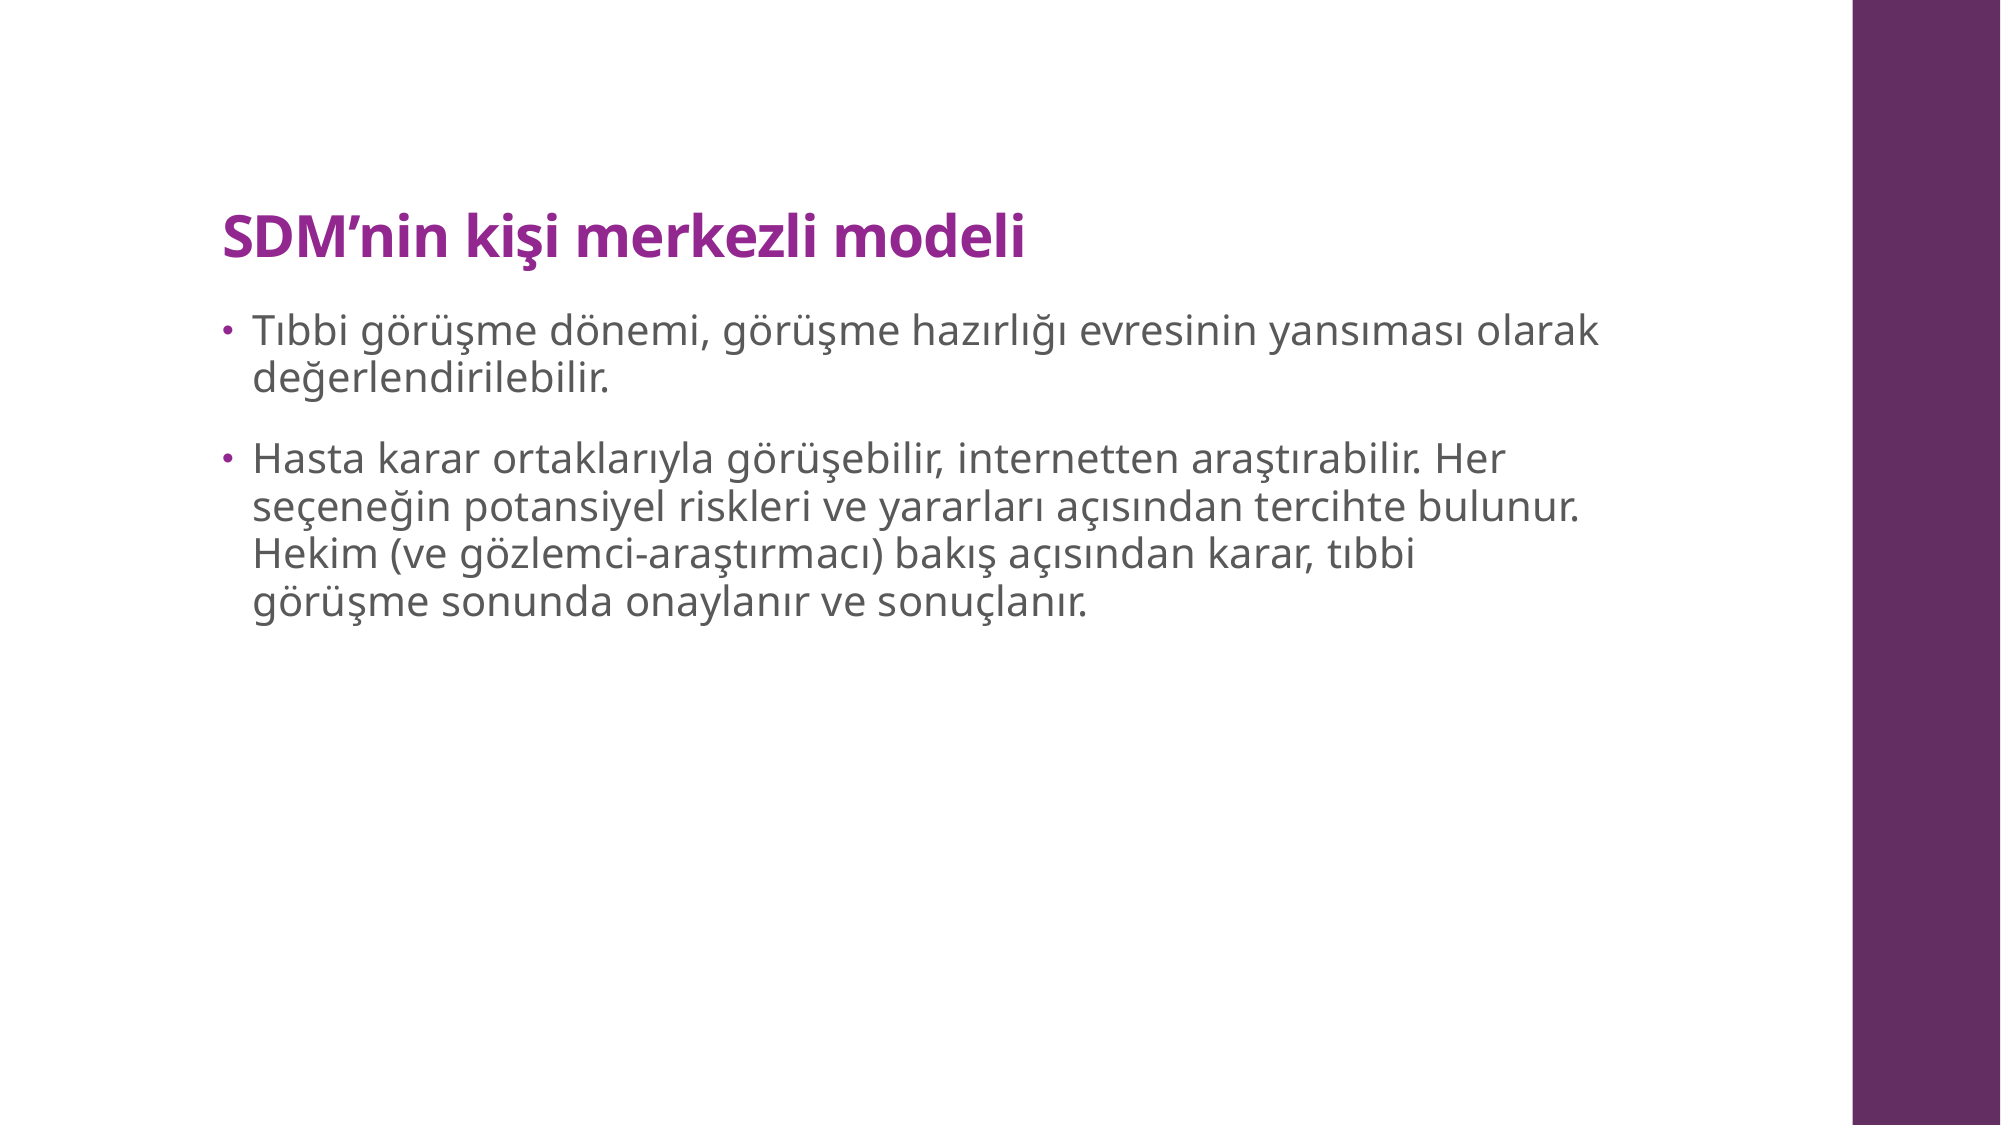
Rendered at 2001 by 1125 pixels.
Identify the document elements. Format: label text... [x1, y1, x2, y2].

list Tıbbi görüşme dönemi, görüşme hazırlığı evresinin yansıması olarak değerlendirilebilir. Hasta karar ortaklarıyla görüşebilir, internetten araştırabilir. Her seçeneğin potansiyel riskleri ve yararları açısından tercihte bulunur. Hekim (ve gözlemci-araştırmacı) bakış açısından karar, tıbbi görüşme sonunda onaylanır ve sonuçlanır. [207, 299, 1617, 1014]
title SDM’nin kişi merkezli modeli [207, 42, 1797, 278]
